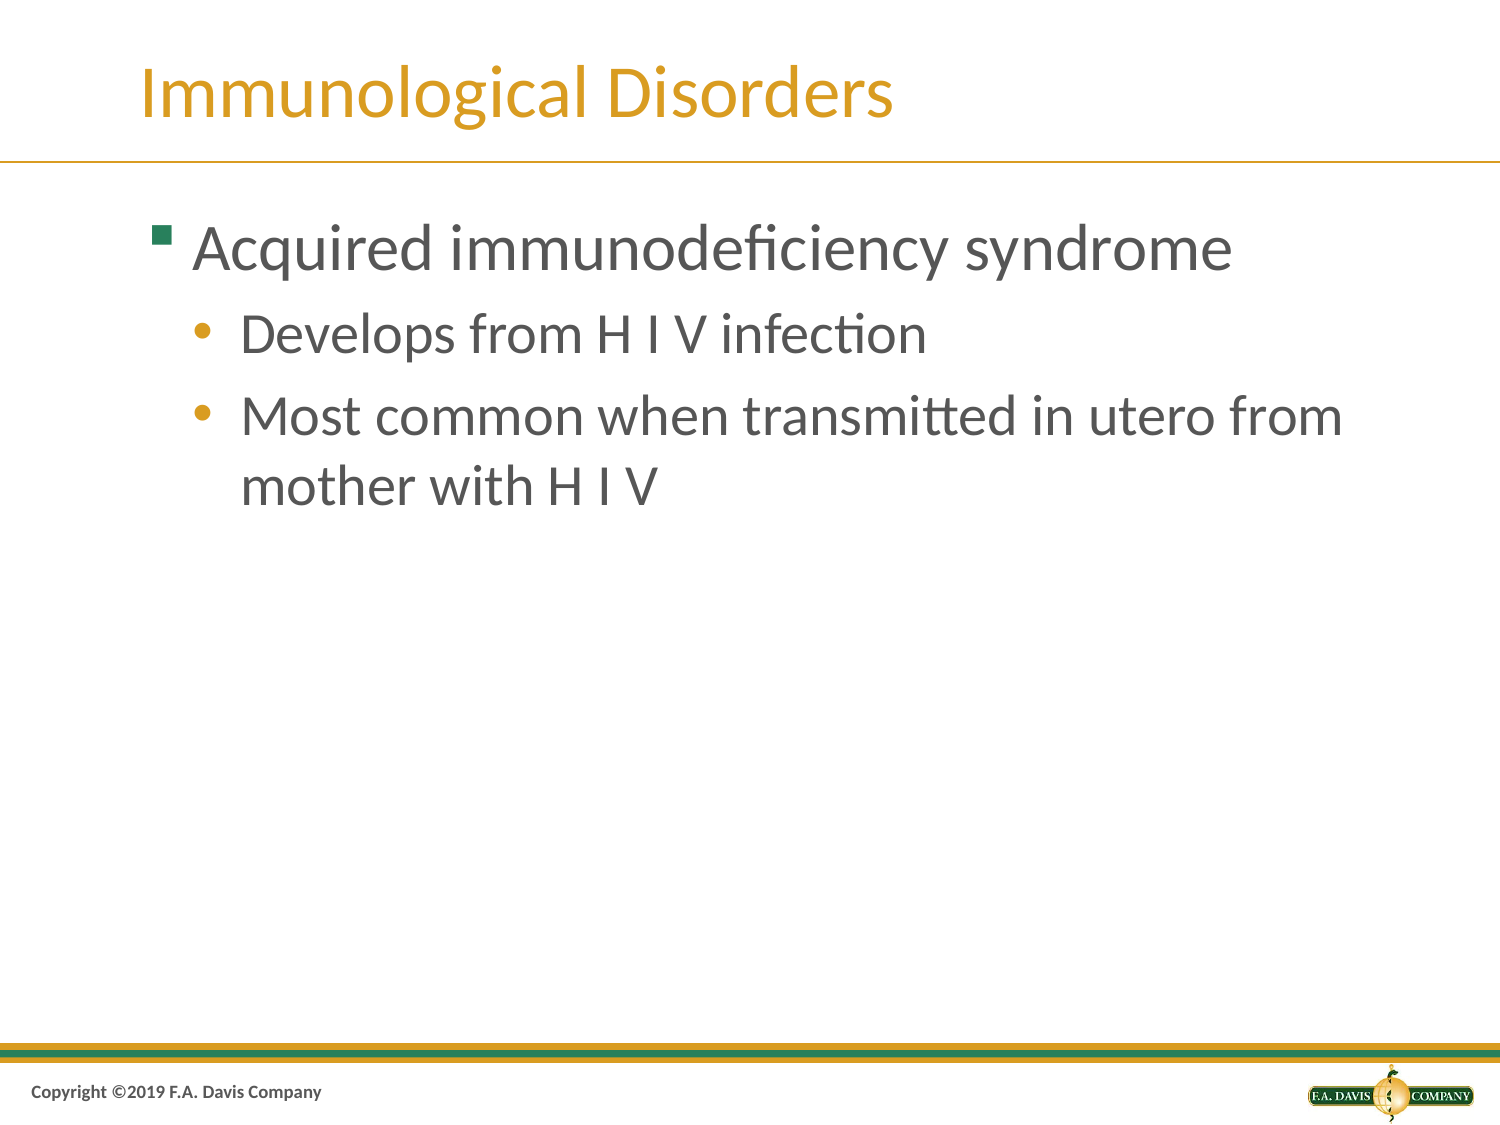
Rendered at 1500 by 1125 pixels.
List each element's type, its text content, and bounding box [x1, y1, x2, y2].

title Immunological Disorders [124, 44, 1475, 142]
picture [0, 1043, 1500, 1050]
list Acquired immunodeficiency syndrome Develops from H I V infection Most common when transmitted in utero from mother with H I V [75, 196, 1425, 864]
picture [0, 1058, 1500, 1063]
picture [1308, 1064, 1474, 1124]
